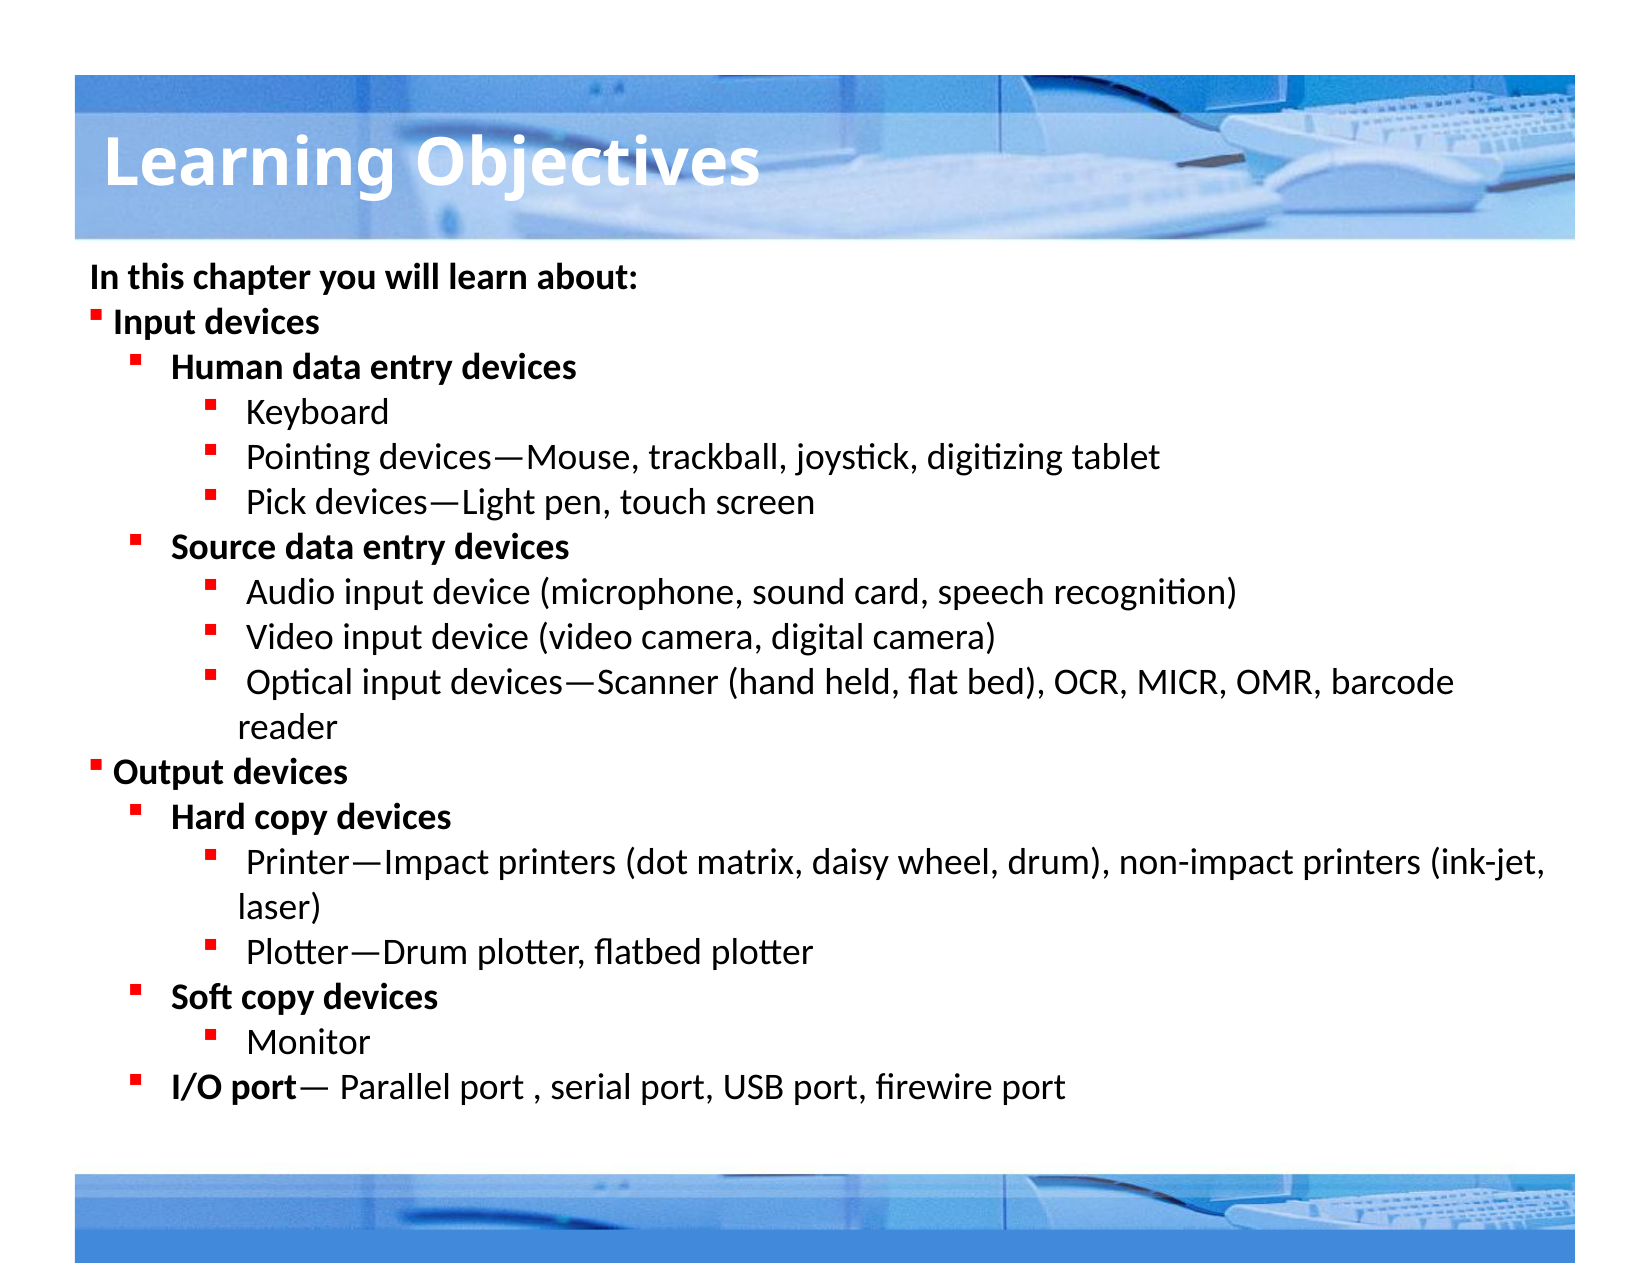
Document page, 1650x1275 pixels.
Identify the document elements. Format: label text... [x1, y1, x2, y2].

text_box [74, 1162, 1575, 1263]
title Learning Objectives [99, 117, 1503, 249]
picture [74, 75, 1575, 241]
text_box In this chapter you will learn about: Input devices Human data entry devices Keyboard Pointing devices—Mouse, trackball, joystick, digitizing tablet Pick devices—Light pen, touch screen Source data entry devices Audio input device (microphone, sound card, speech recognition) Video input device (video camera, digital camera) Optical input devices—Scanner (hand held, flat bed), OCR, MICR, OMR, barcode reader Output devices Hard copy devices Printer—Impact printers (dot matrix, daisy wheel, drum), non-impact printers (ink-jet, laser) Plotter—Drum plotter, flatbed plotter Soft copy devices Monitor I/O port— Parallel port , serial port, USB port, firewire port [87, 249, 1563, 1108]
